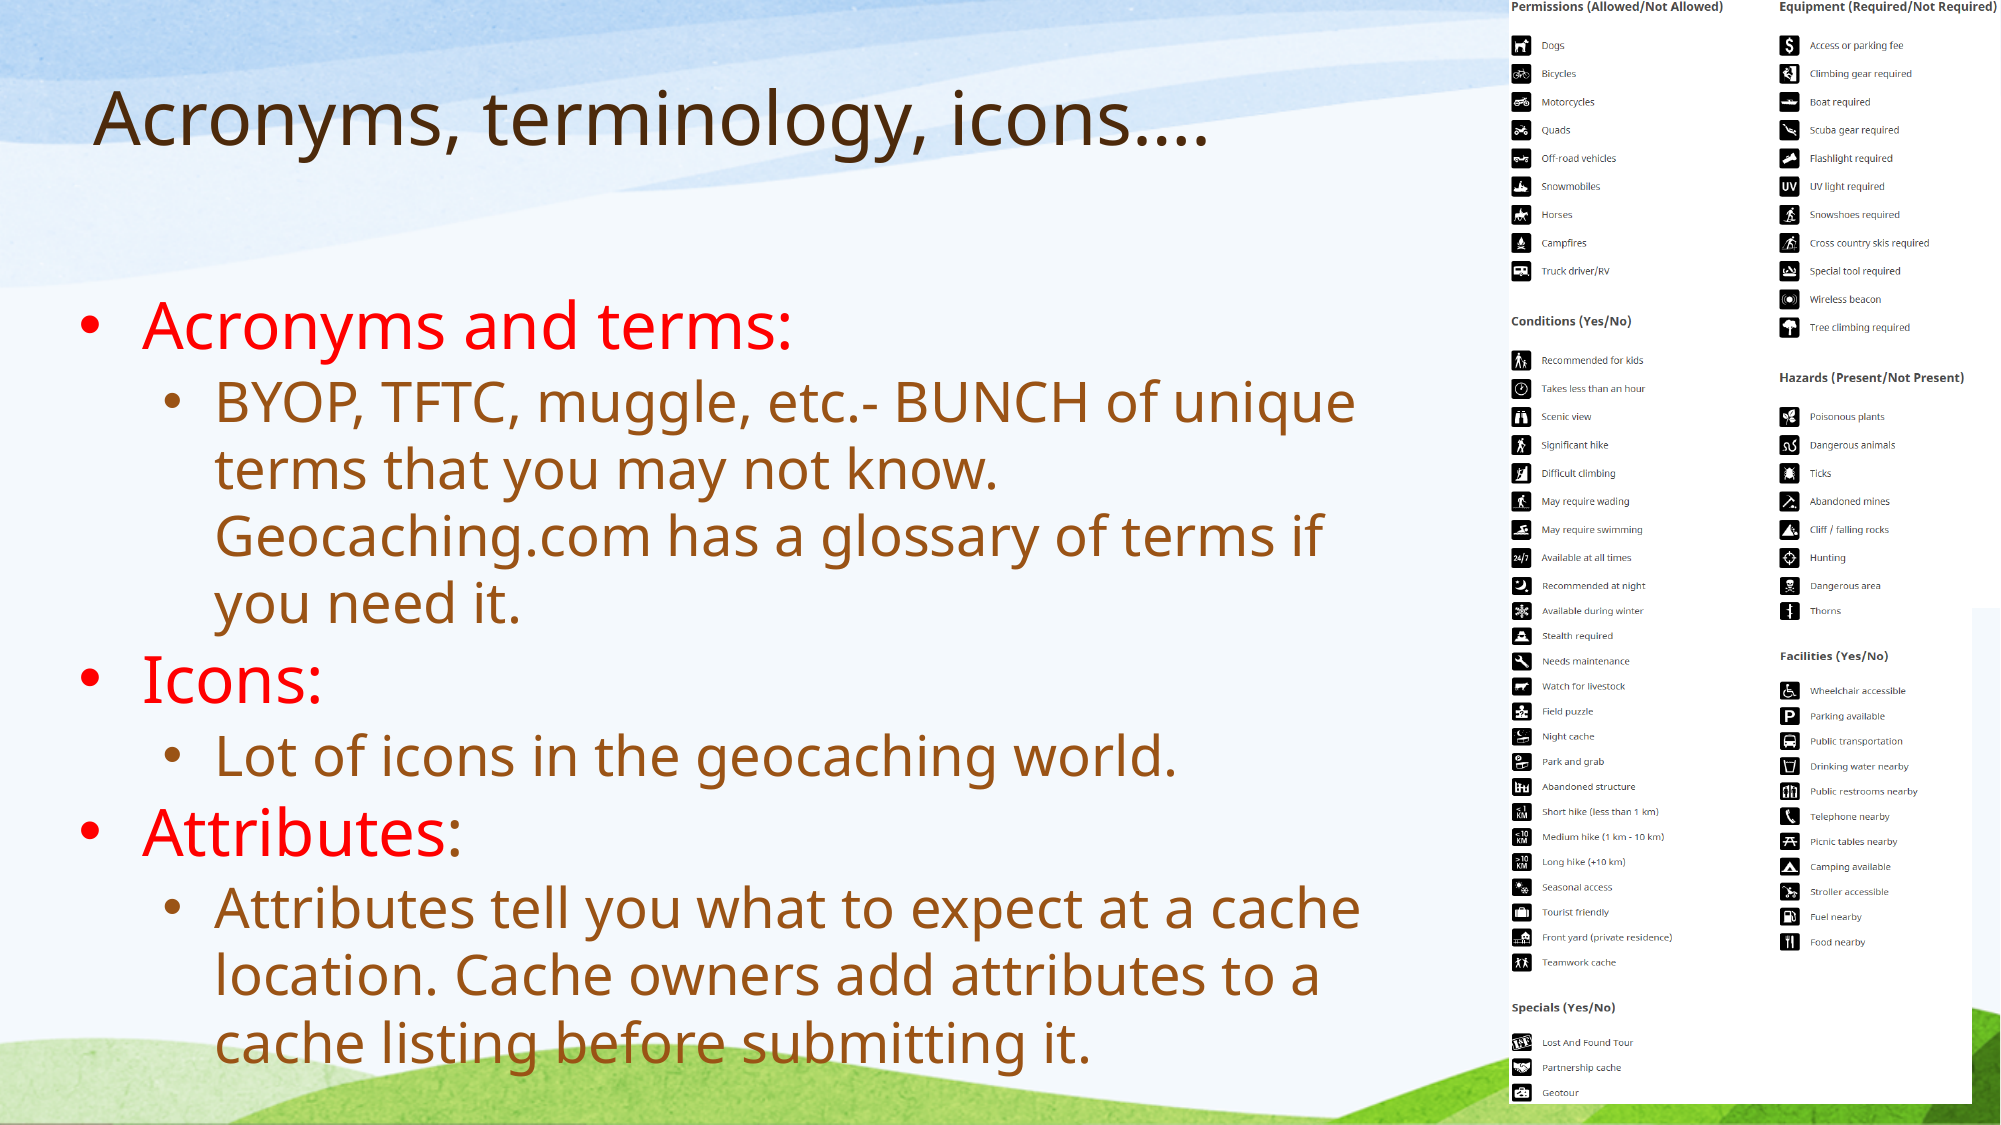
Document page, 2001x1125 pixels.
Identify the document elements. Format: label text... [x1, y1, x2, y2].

list Acronyms and terms: BYOP, TFTC, muggle, etc.- BUNCH of unique terms that you may not know. Geocaching.com has a glossary of terms if you need it. Icons: Lot of icons in the geocaching world. Attributes: Attributes tell you what to expect at a cache location. Cache owners add attributes to a cache listing before submitting it. [63, 277, 1429, 1094]
picture [0, 0, 2001, 1125]
title Acronyms, terminology, icons…. [78, 28, 1509, 169]
